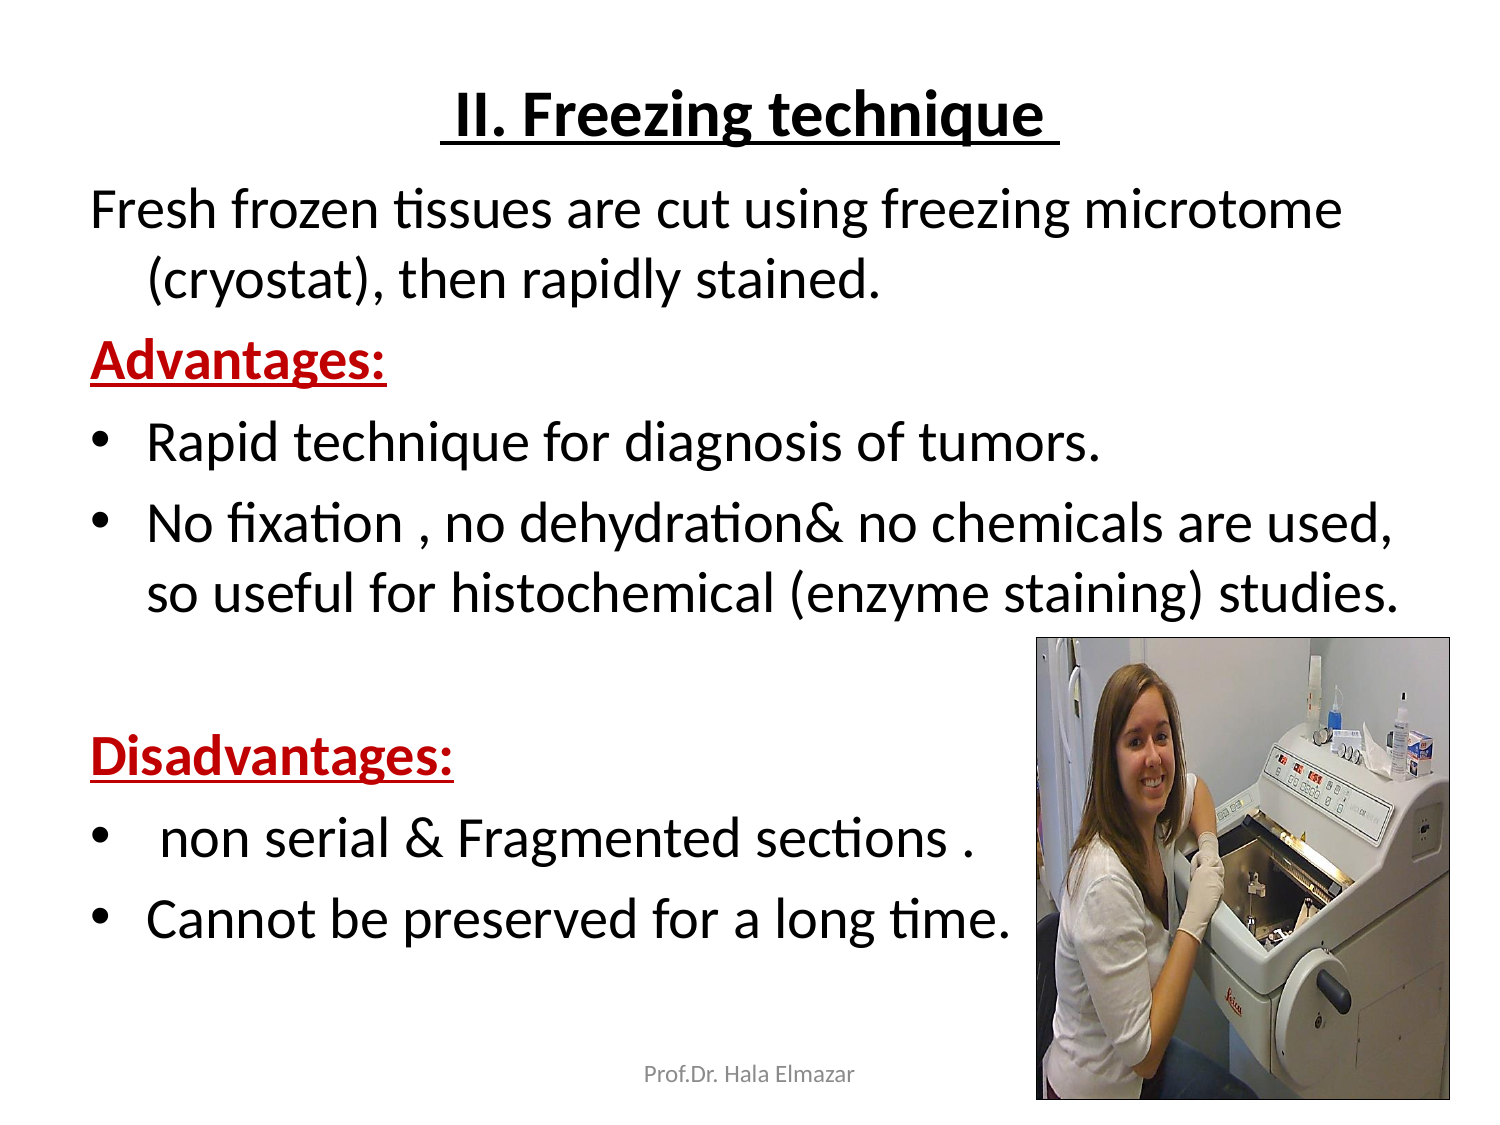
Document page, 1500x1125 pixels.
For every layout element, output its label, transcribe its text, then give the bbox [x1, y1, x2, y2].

list Fresh frozen tissues are cut using freezing microtome (cryostat), then rapidly stained. Advantages: Rapid technique for diagnosis of tumors. No fixation , no dehydration& no chemicals are used, so useful for histochemical (enzyme staining) studies. Disadvantages: non serial & Fragmented sections . Cannot be preserved for a long time. [75, 162, 1425, 1063]
title II. Freezing technique [75, 45, 1425, 162]
picture [1035, 637, 1451, 1101]
footer Prof.Dr. Hala Elmazar [512, 1042, 988, 1103]
